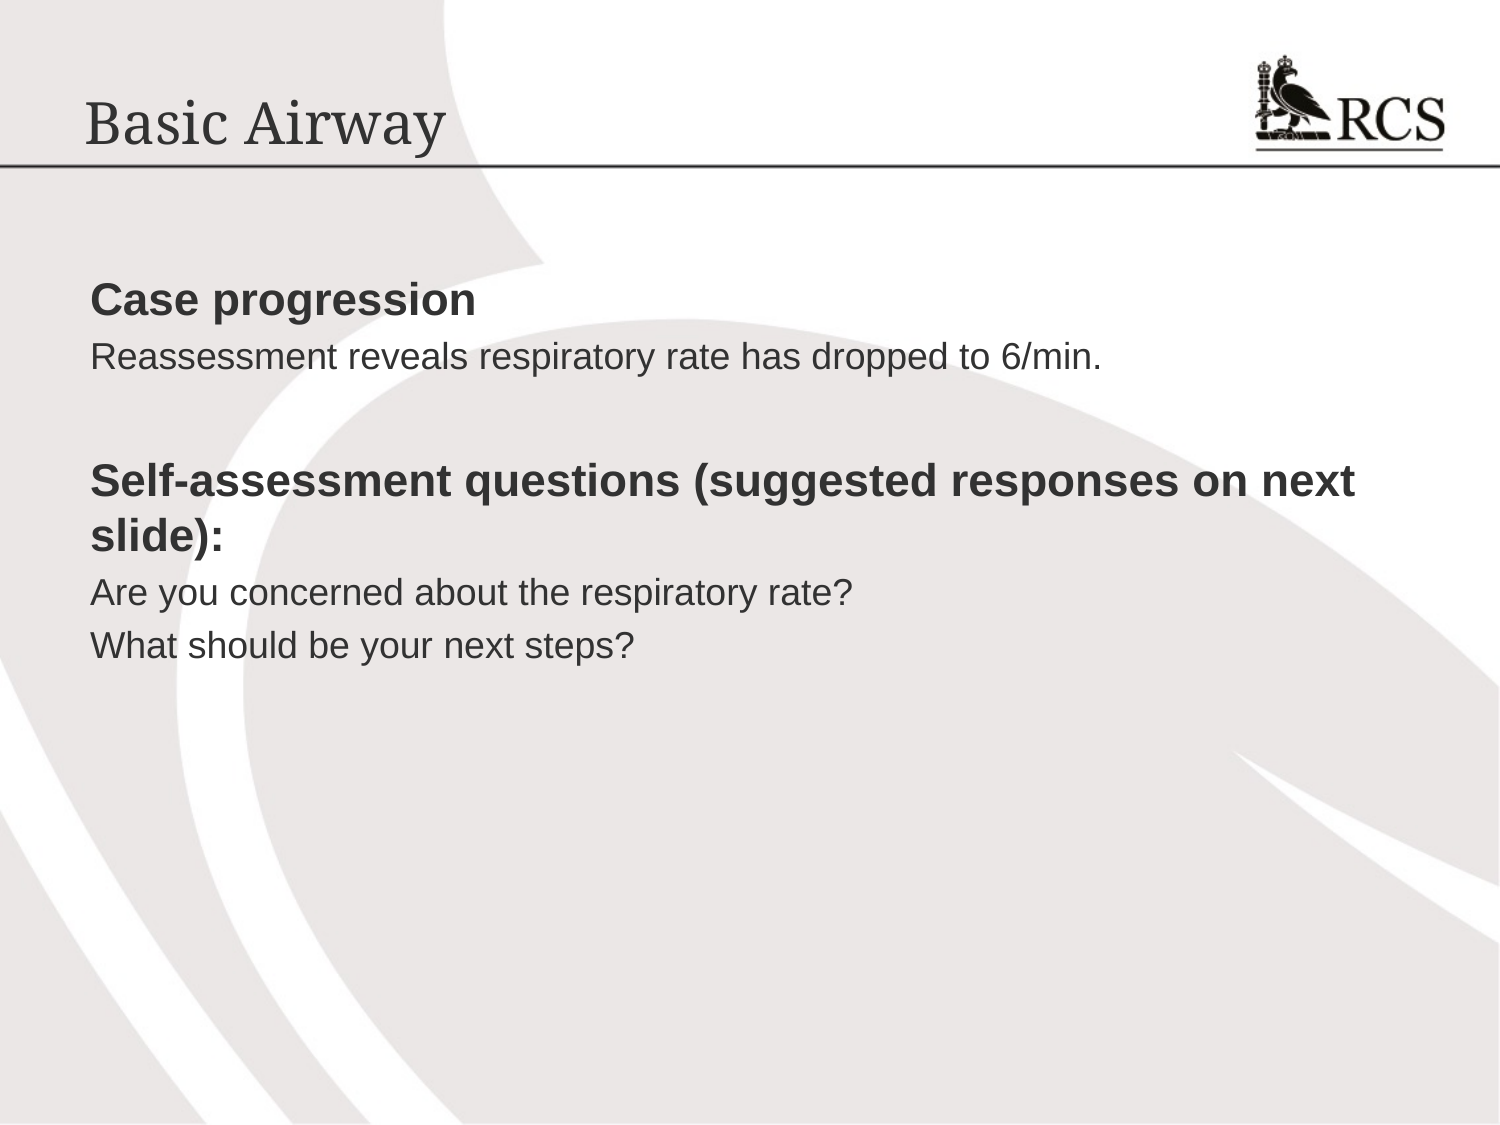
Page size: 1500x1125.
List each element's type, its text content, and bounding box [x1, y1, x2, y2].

list Case progression Reassessment reveals respiratory rate has dropped to 6/min. Self-assessment questions (suggested responses on next slide): Are you concerned about the respiratory rate? What should be your next steps? [75, 262, 1425, 1005]
title Basic Airway [69, 79, 1420, 267]
picture [0, 0, 1500, 1125]
